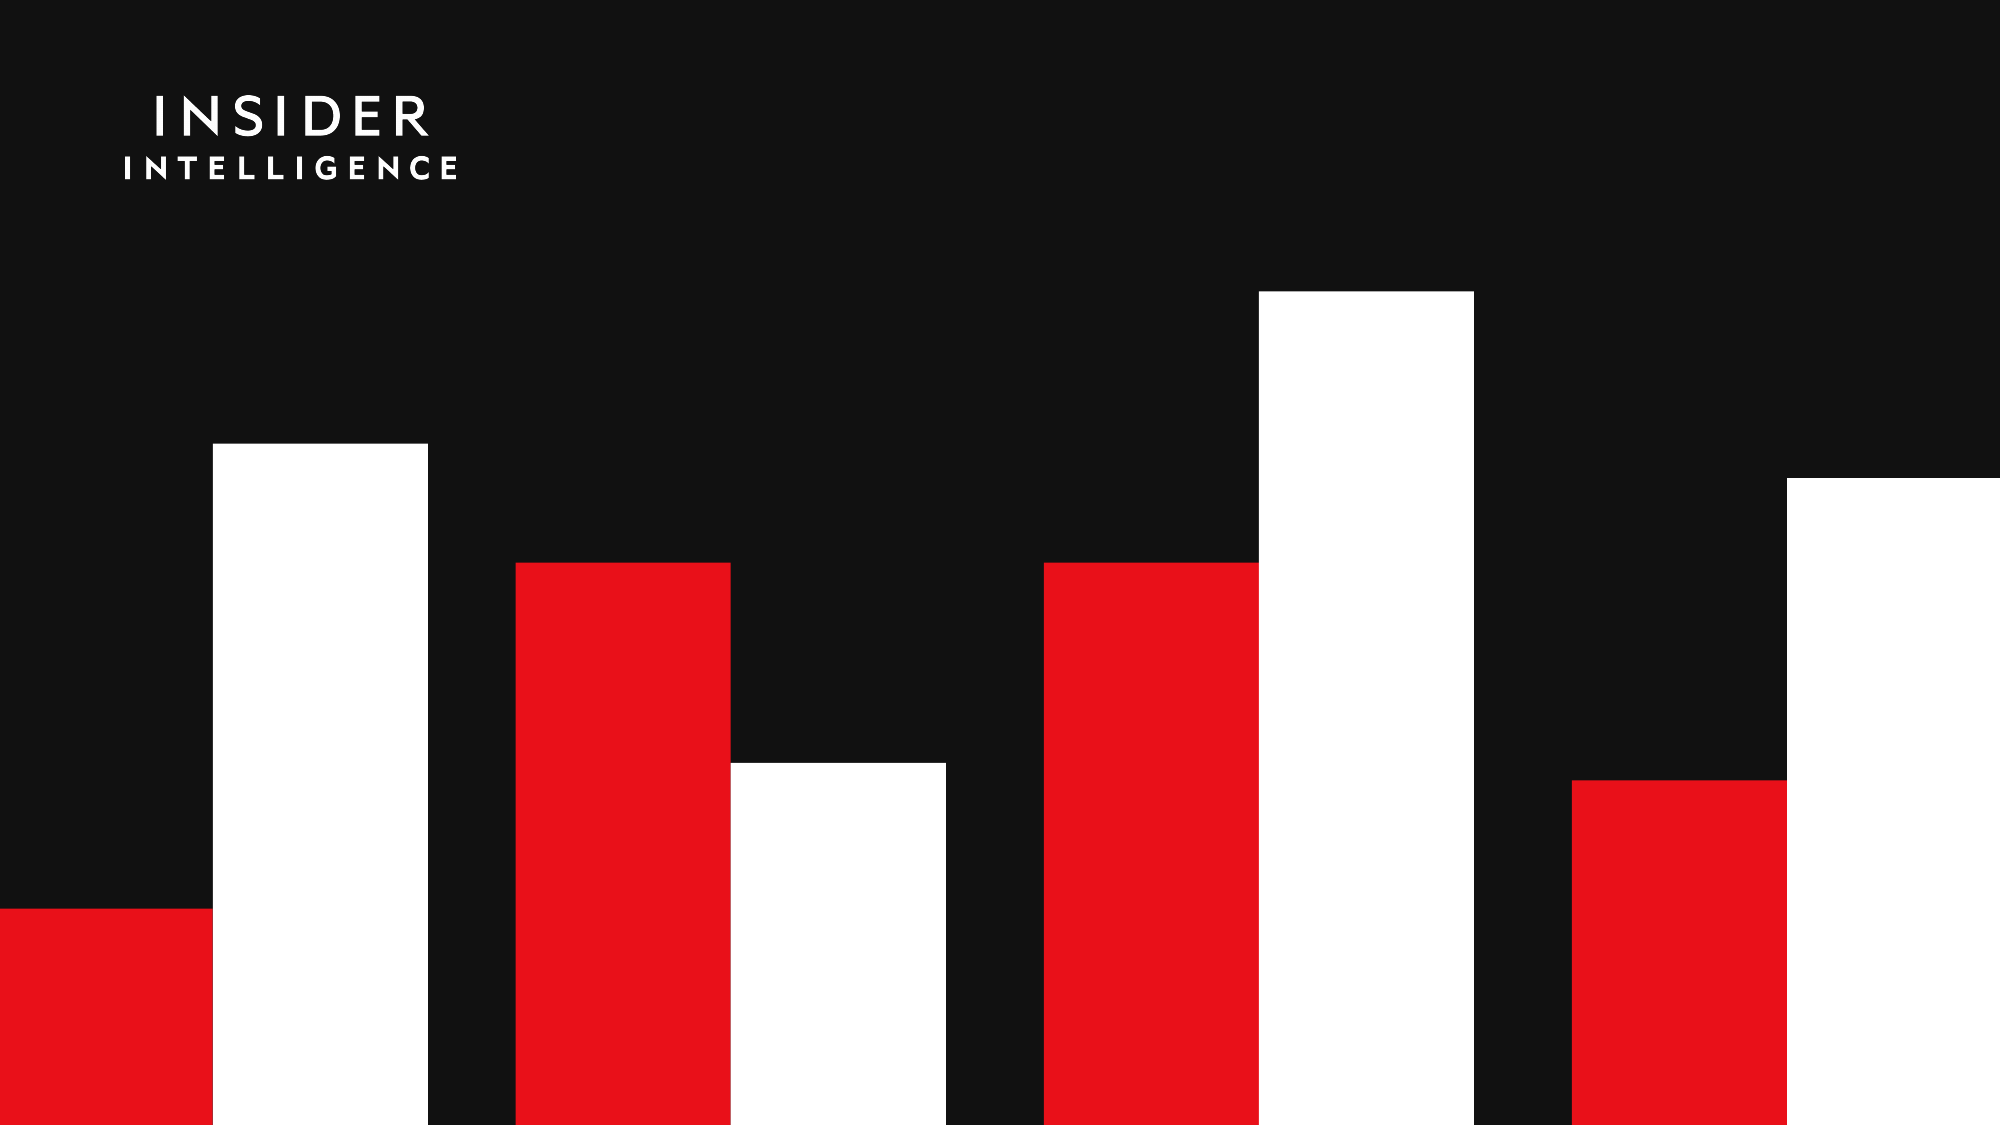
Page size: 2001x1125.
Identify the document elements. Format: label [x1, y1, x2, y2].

picture [125, 95, 456, 180]
